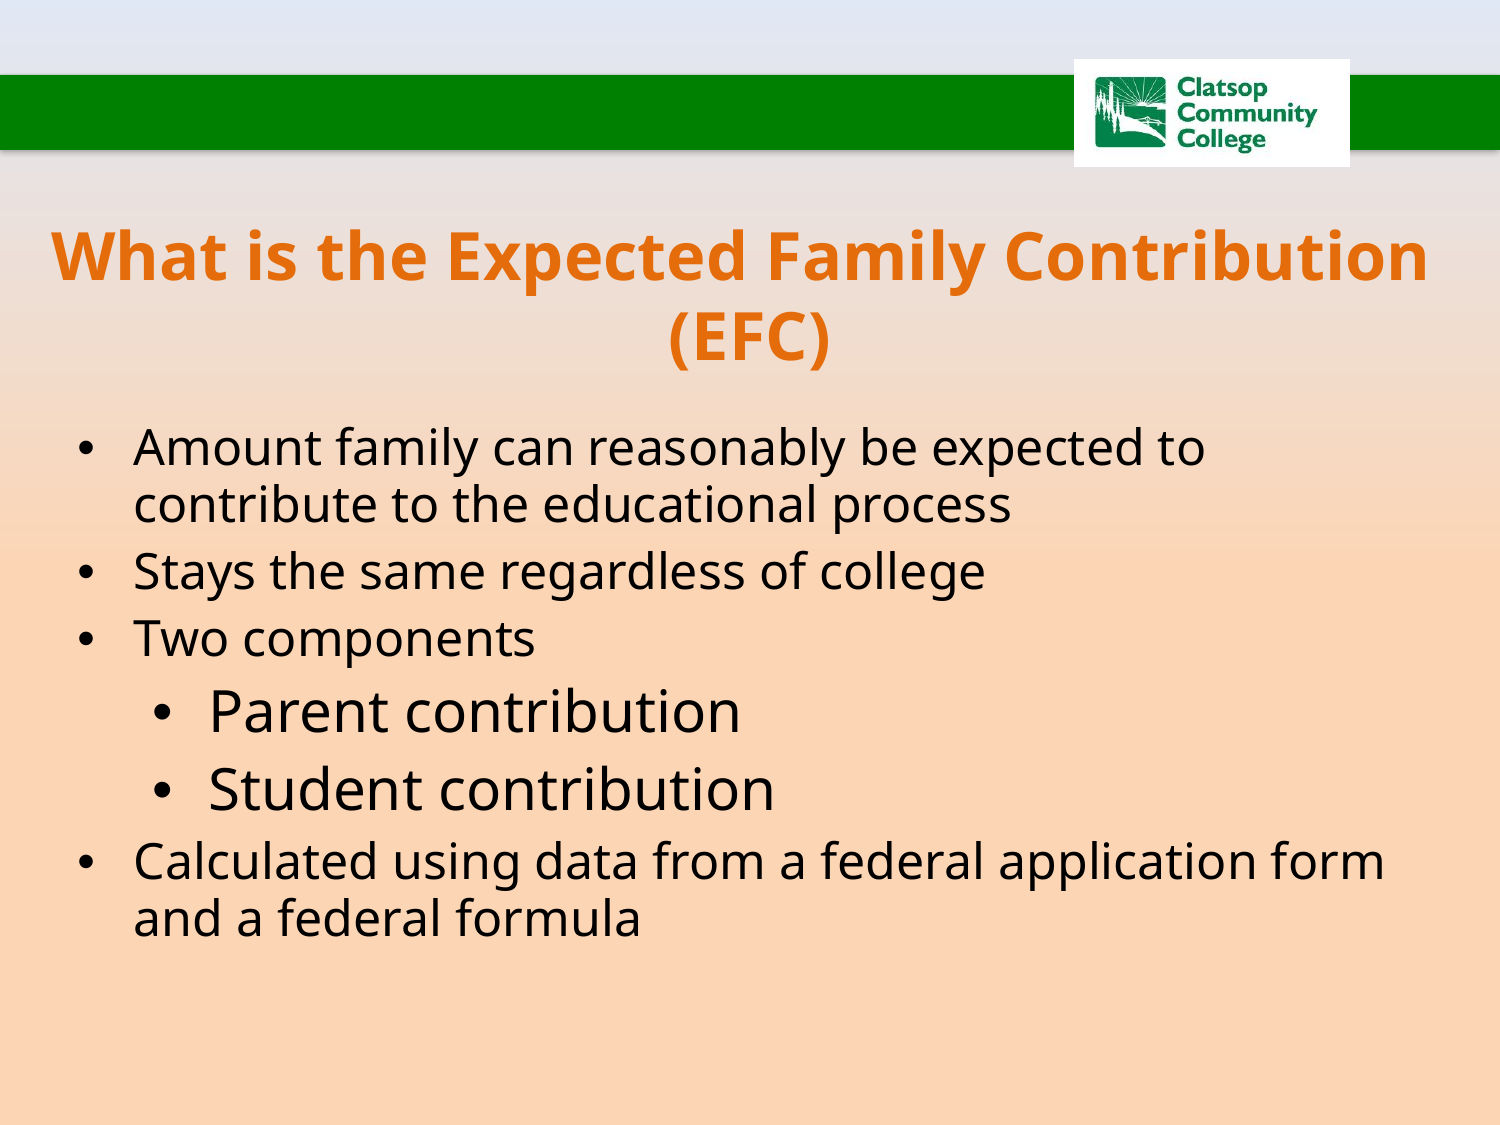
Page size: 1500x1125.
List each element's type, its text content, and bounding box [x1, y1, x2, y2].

list Amount family can reasonably be expected to contribute to the educational process Stays the same regardless of college Two components Parent contribution Student contribution Calculated using data from a federal application form and a federal formula [62, 412, 1451, 1001]
title What is the Expected Family Contribution (EFC) [0, 199, 1500, 388]
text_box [0, 59, 1500, 167]
